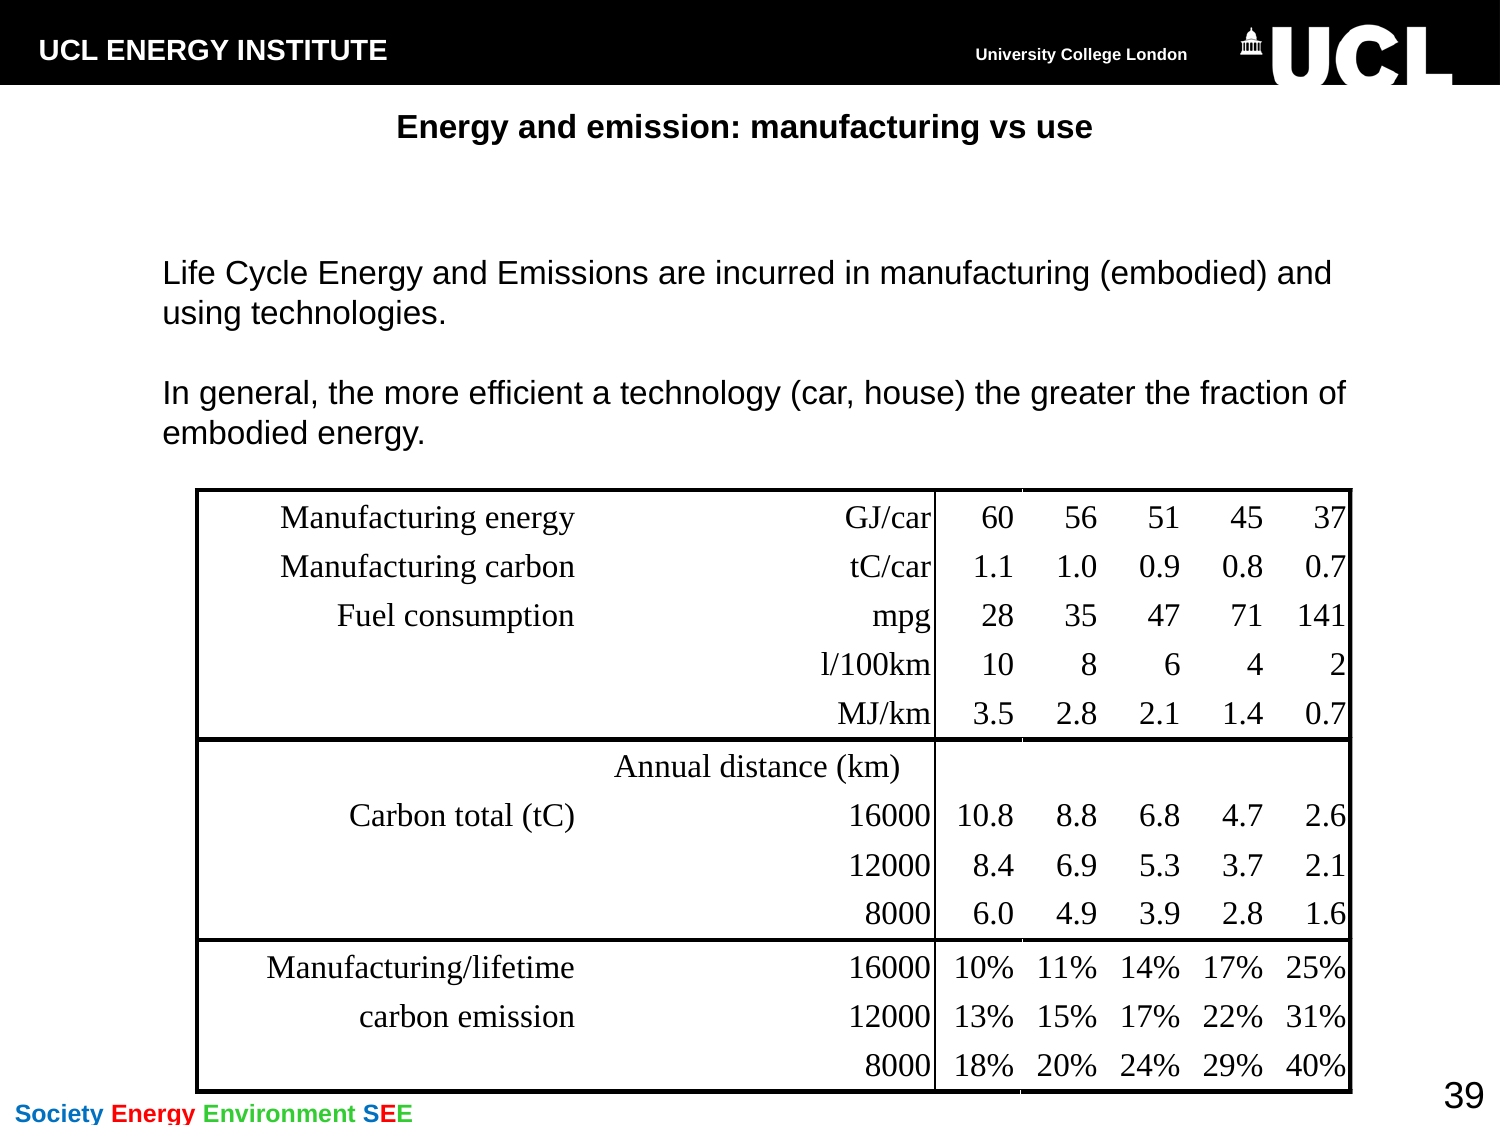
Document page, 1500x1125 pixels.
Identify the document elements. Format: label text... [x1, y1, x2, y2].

picture [0, 0, 1500, 85]
slide_number 39 [1357, 1062, 1500, 1125]
title Energy and emission: manufacturing vs use [70, 81, 1421, 168]
picture [194, 487, 1353, 1125]
text_box Life Cycle Energy and Emissions are incurred in manufacturing (embodied) and using technologies. In general, the more efficient a technology (car, house) the greater the fraction of embodied energy. [147, 243, 1365, 459]
